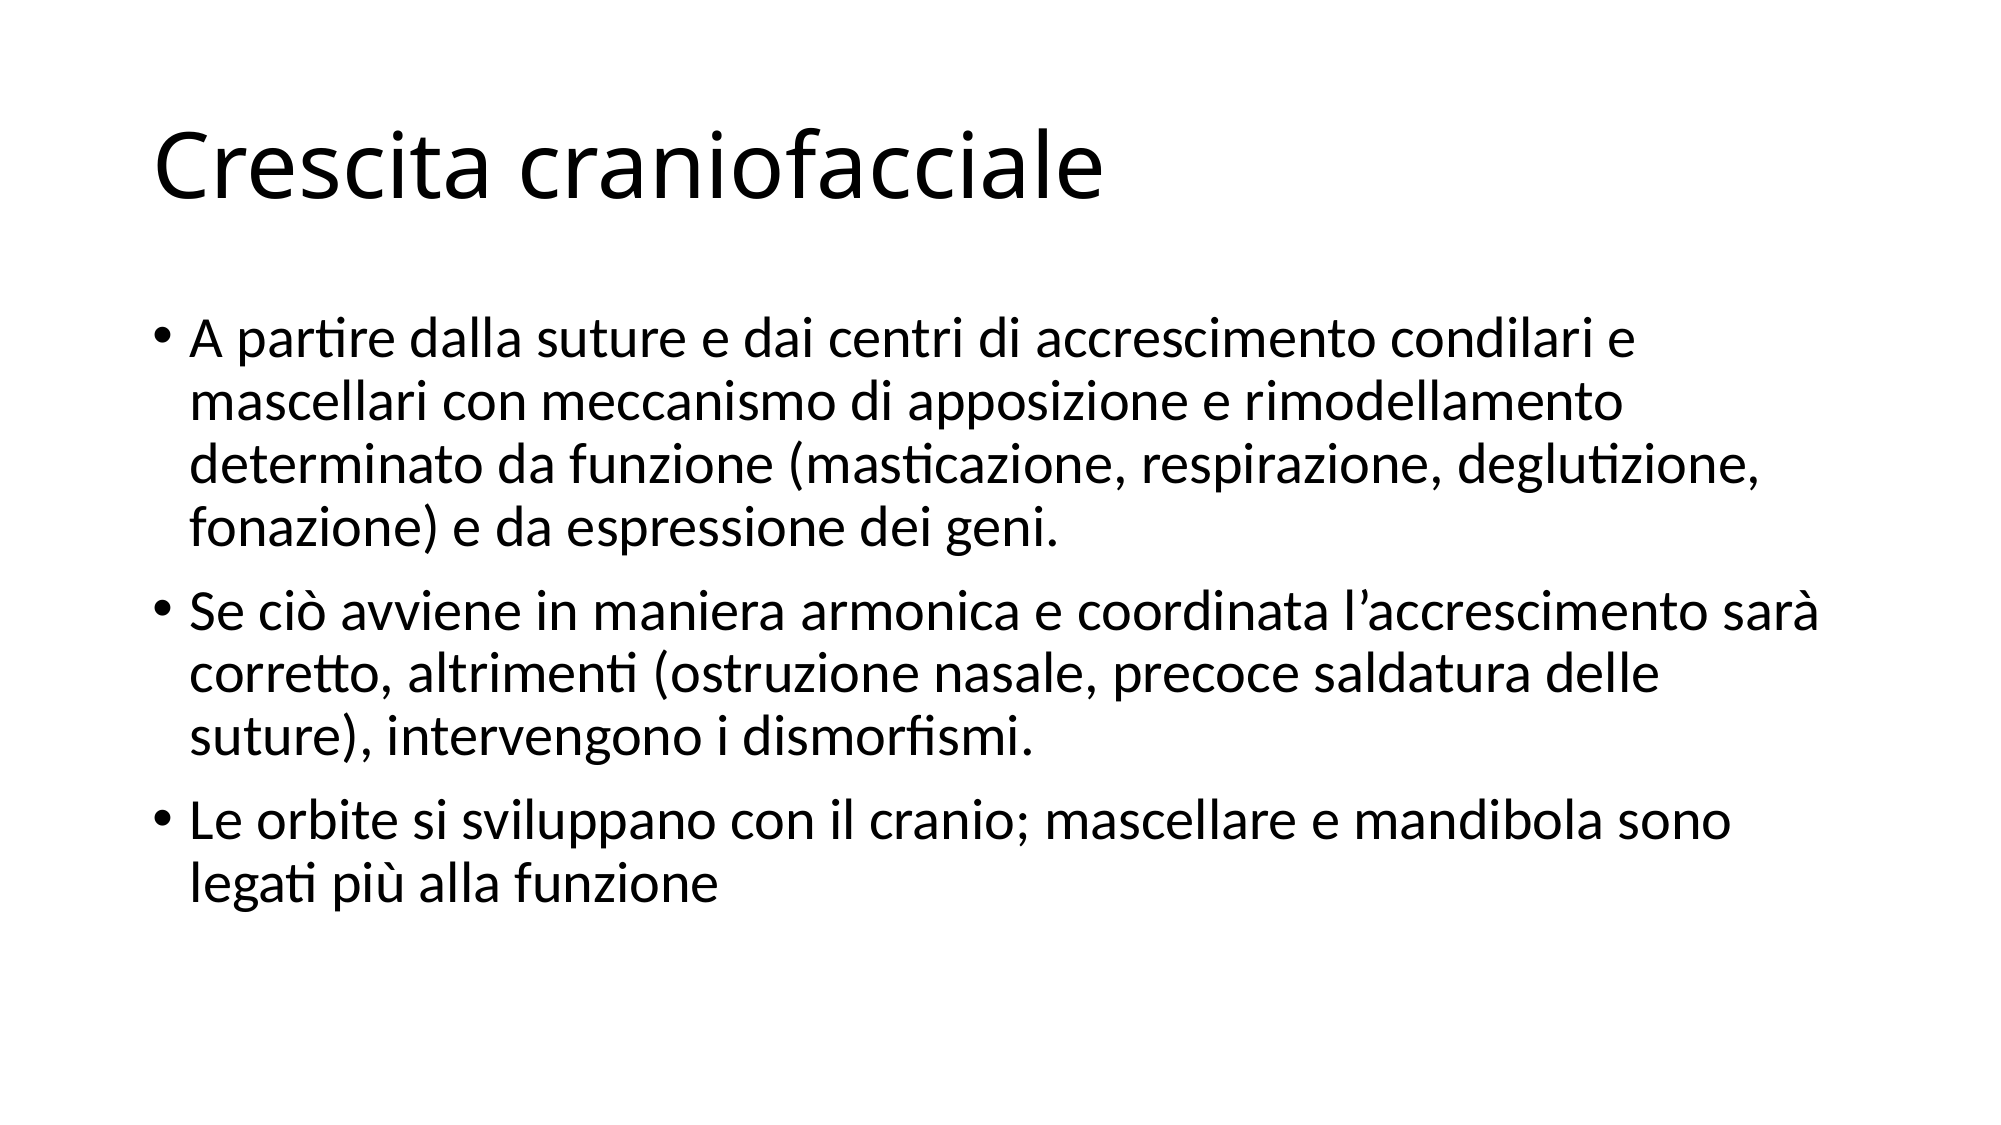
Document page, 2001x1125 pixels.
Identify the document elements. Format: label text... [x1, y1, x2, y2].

title Crescita craniofacciale [137, 59, 1863, 278]
list A partire dalla suture e dai centri di accrescimento condilari e mascellari con meccanismo di apposizione e rimodellamento determinato da funzione (masticazione, respirazione, deglutizione, fonazione) e da espressione dei geni. Se ciò avviene in maniera armonica e coordinata l’accrescimento sarà corretto, altrimenti (ostruzione nasale, precoce saldatura delle suture), intervengono i dismorfismi. Le orbite si sviluppano con il cranio; mascellare e mandibola sono legati più alla funzione [137, 299, 1863, 1014]
